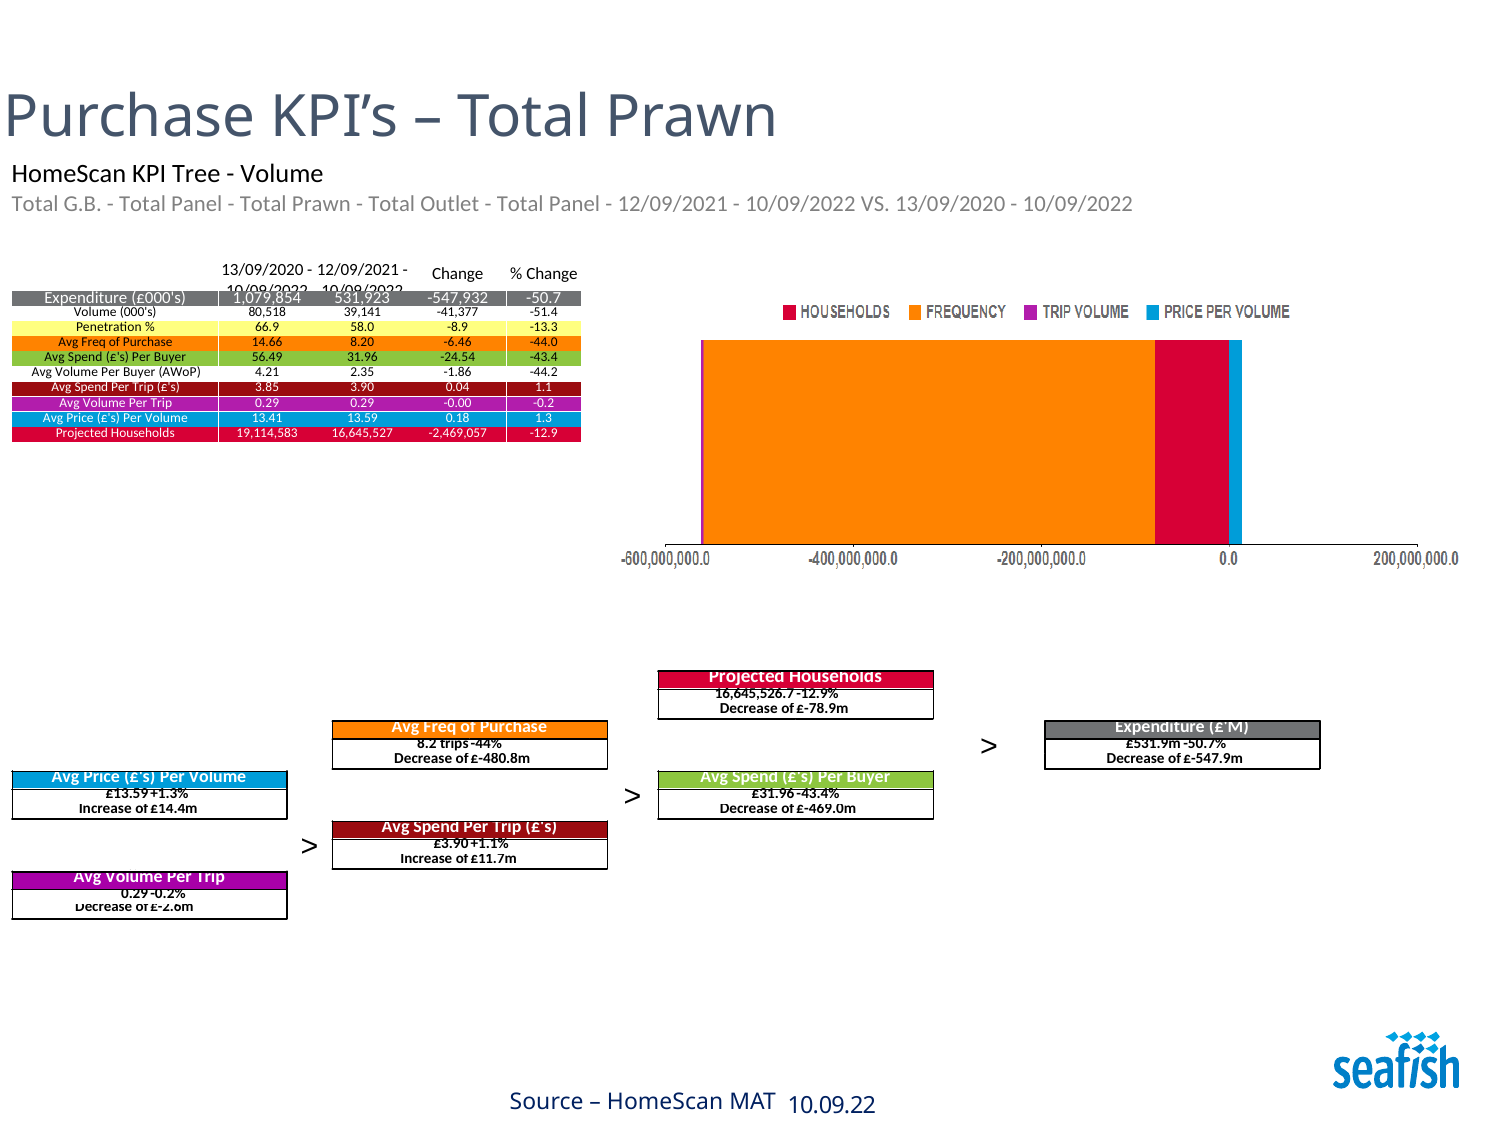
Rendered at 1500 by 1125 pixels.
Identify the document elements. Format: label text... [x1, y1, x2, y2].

picture [0, 108, 1500, 1015]
text_box Purchase KPI’s – Total Prawn [3, 78, 1500, 108]
picture [782, 1085, 1047, 1117]
text_box Source – HomeScan MAT [349, 1073, 799, 1123]
